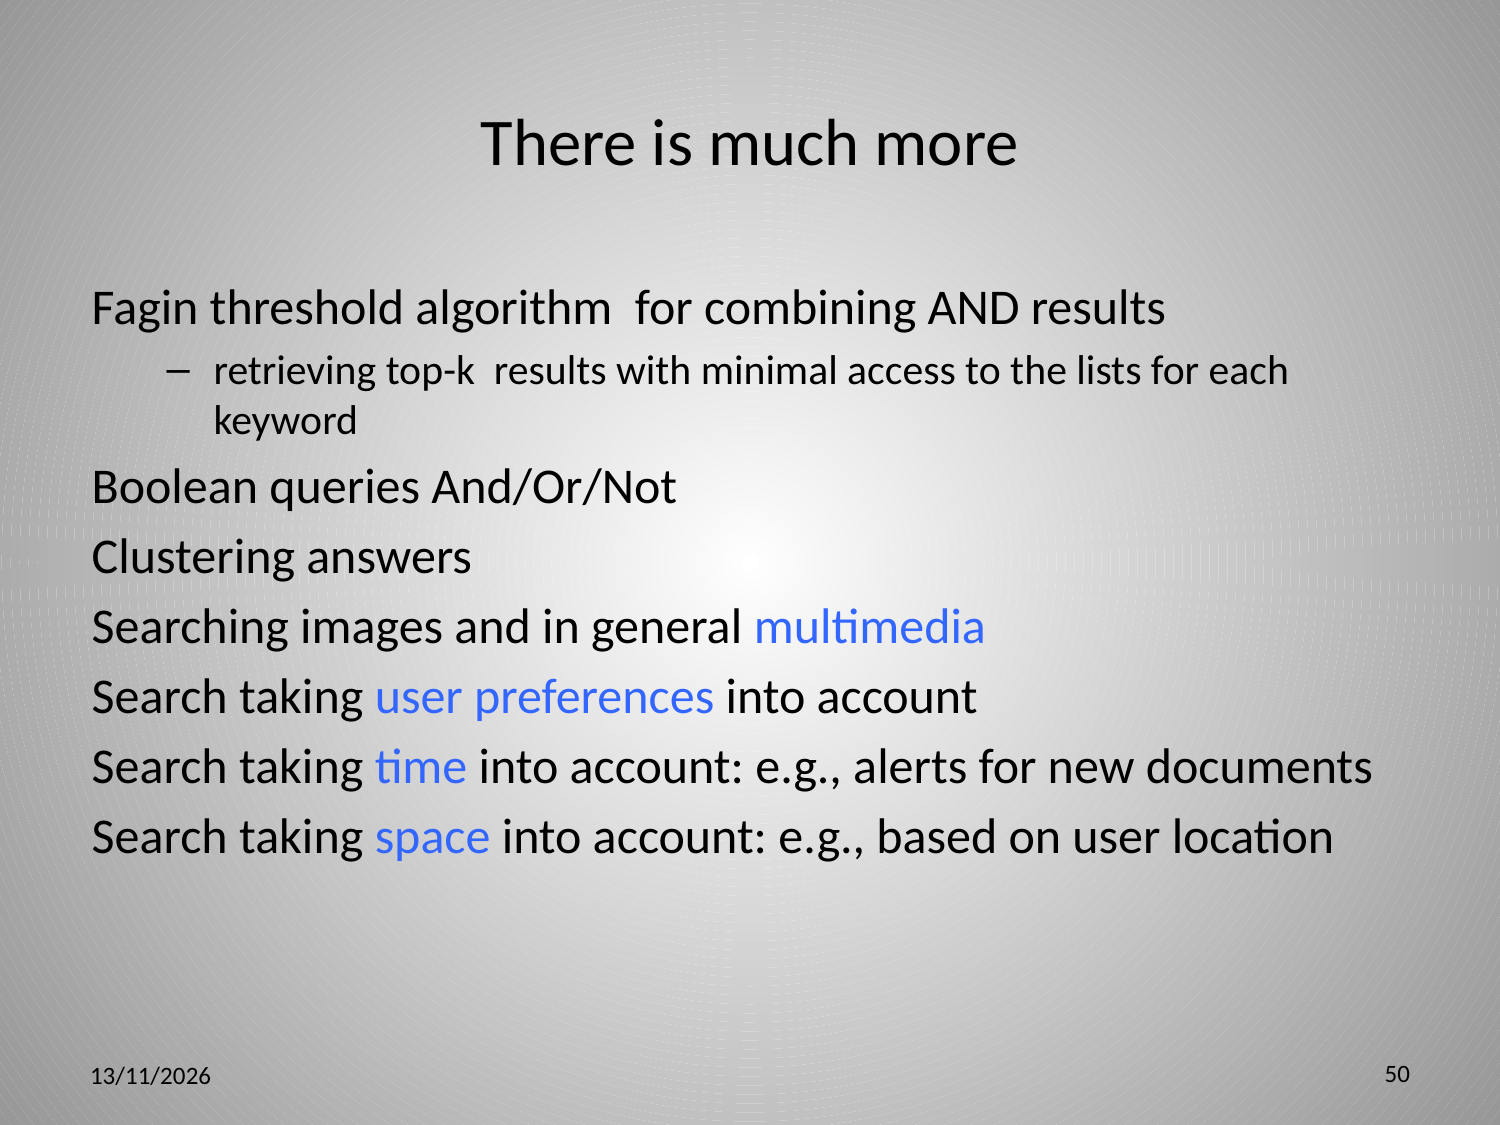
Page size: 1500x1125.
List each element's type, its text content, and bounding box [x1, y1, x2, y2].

title There is much more [75, 45, 1425, 233]
list Fagin threshold algorithm for combining AND results retrieving top-k results with minimal access to the lists for each keyword Boolean queries And/Or/Not Clustering answers Searching images and in general multimedia Search taking user preferences into account Search taking time into account: e.g., alerts for new documents Search taking space into account: e.g., based on user location [76, 267, 1427, 1010]
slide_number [75, 1046, 408, 1103]
slide_number 50 [1074, 1042, 1425, 1103]
